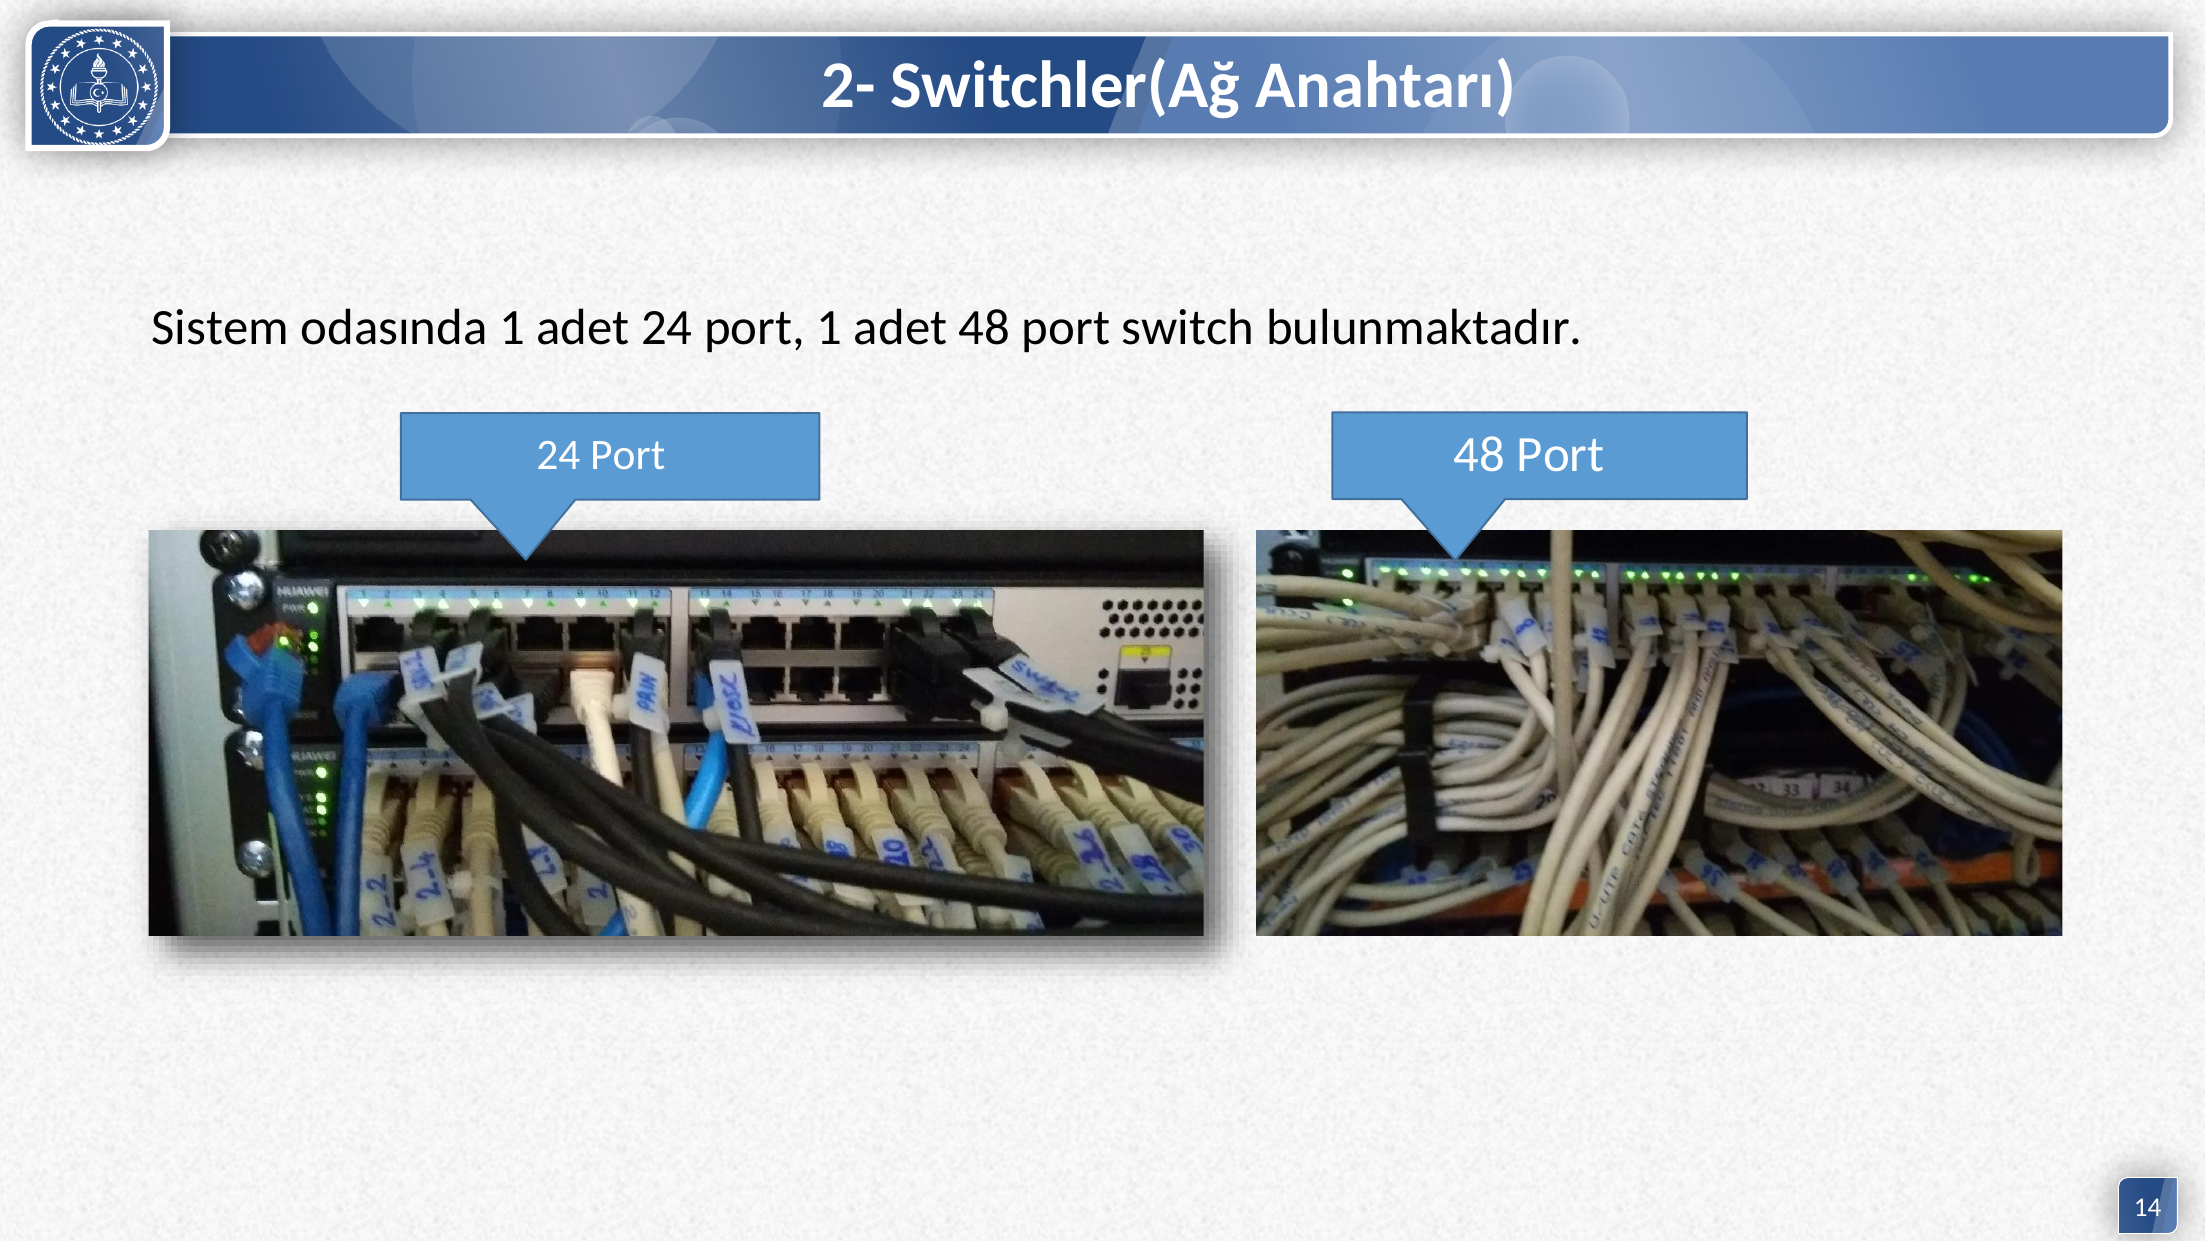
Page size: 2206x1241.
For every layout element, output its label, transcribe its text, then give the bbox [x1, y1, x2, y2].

picture [32, 27, 163, 144]
text_box [1332, 412, 1747, 561]
text_box Sistem odasında 1 adet 24 port, 1 adet 48 port switch bulunmaktadır. [149, 302, 1799, 365]
text_box [1256, 530, 2063, 936]
title 2- Switchler(Ağ Anahtarı) [167, 37, 2172, 125]
text_box [400, 413, 820, 560]
text_box 24 Port [534, 433, 696, 488]
text_box 48 Port [1451, 429, 1639, 492]
slide_number 14 [2106, 1177, 2189, 1234]
text_box [148, 530, 1204, 936]
picture [170, 125, 2166, 133]
text_box [117, 498, 1269, 1001]
